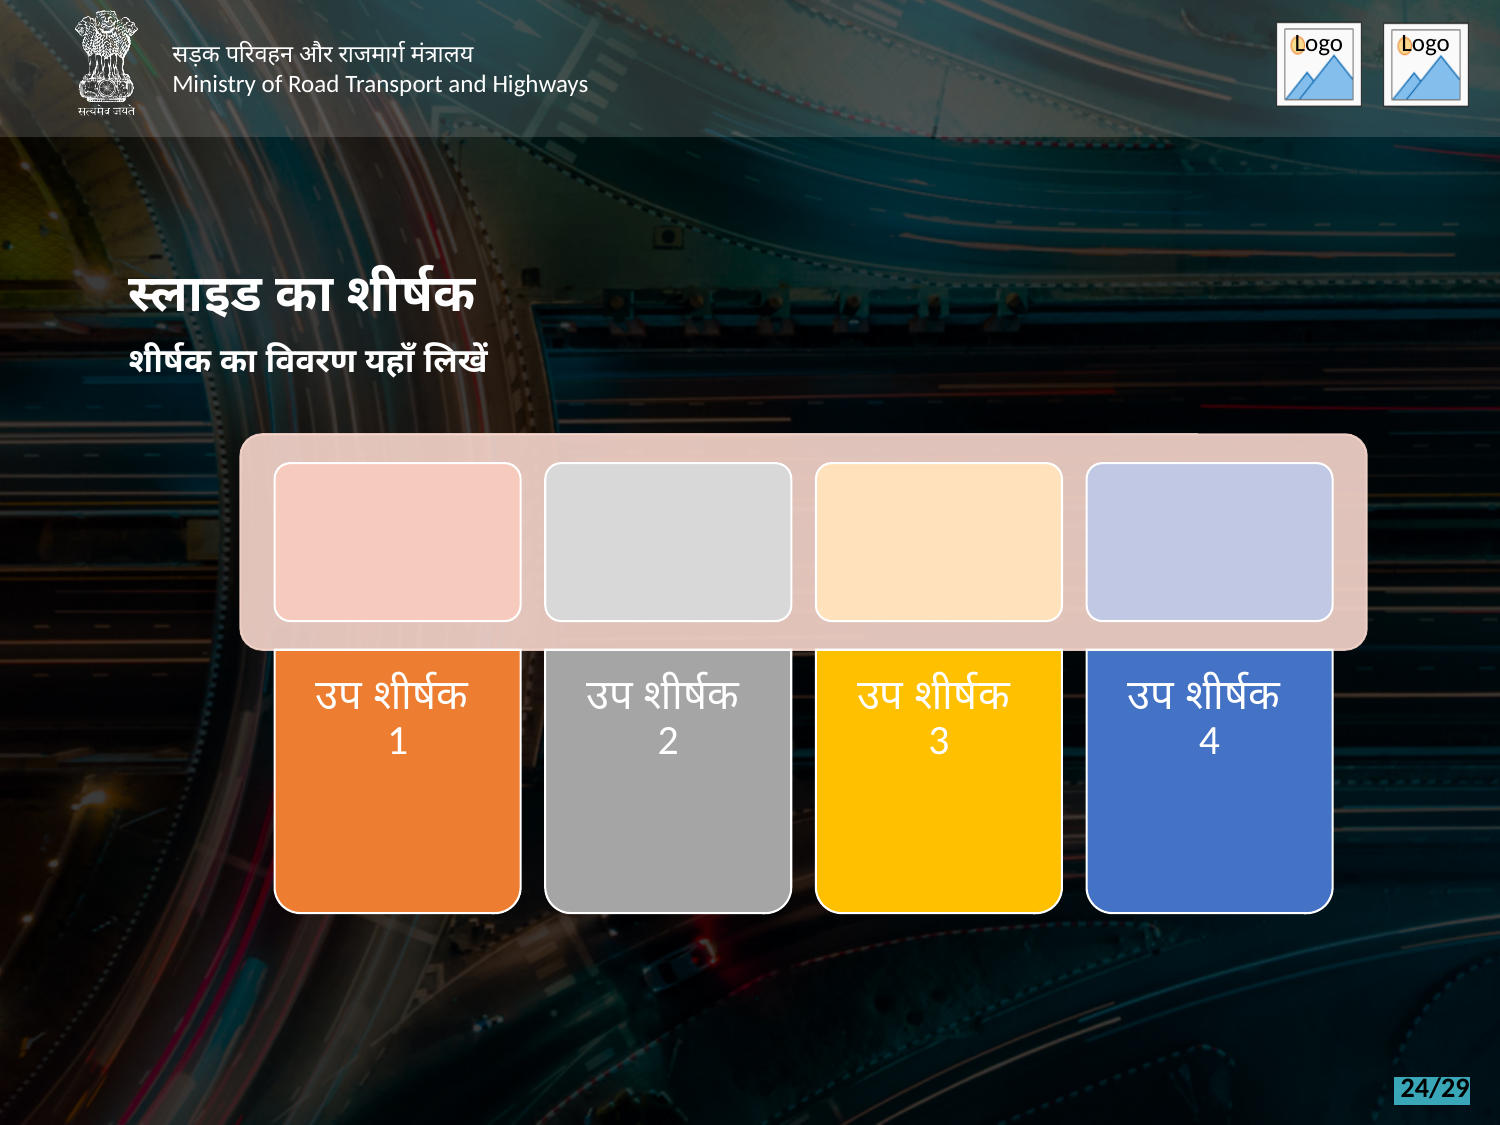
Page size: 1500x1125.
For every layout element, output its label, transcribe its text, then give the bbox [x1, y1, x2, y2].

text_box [240, 434, 1367, 914]
list स्लाइड का शीर्षक [113, 259, 1047, 331]
list शीर्षक का विवरण यहाँ लिखें [113, 336, 1047, 422]
picture [0, 0, 1500, 1125]
